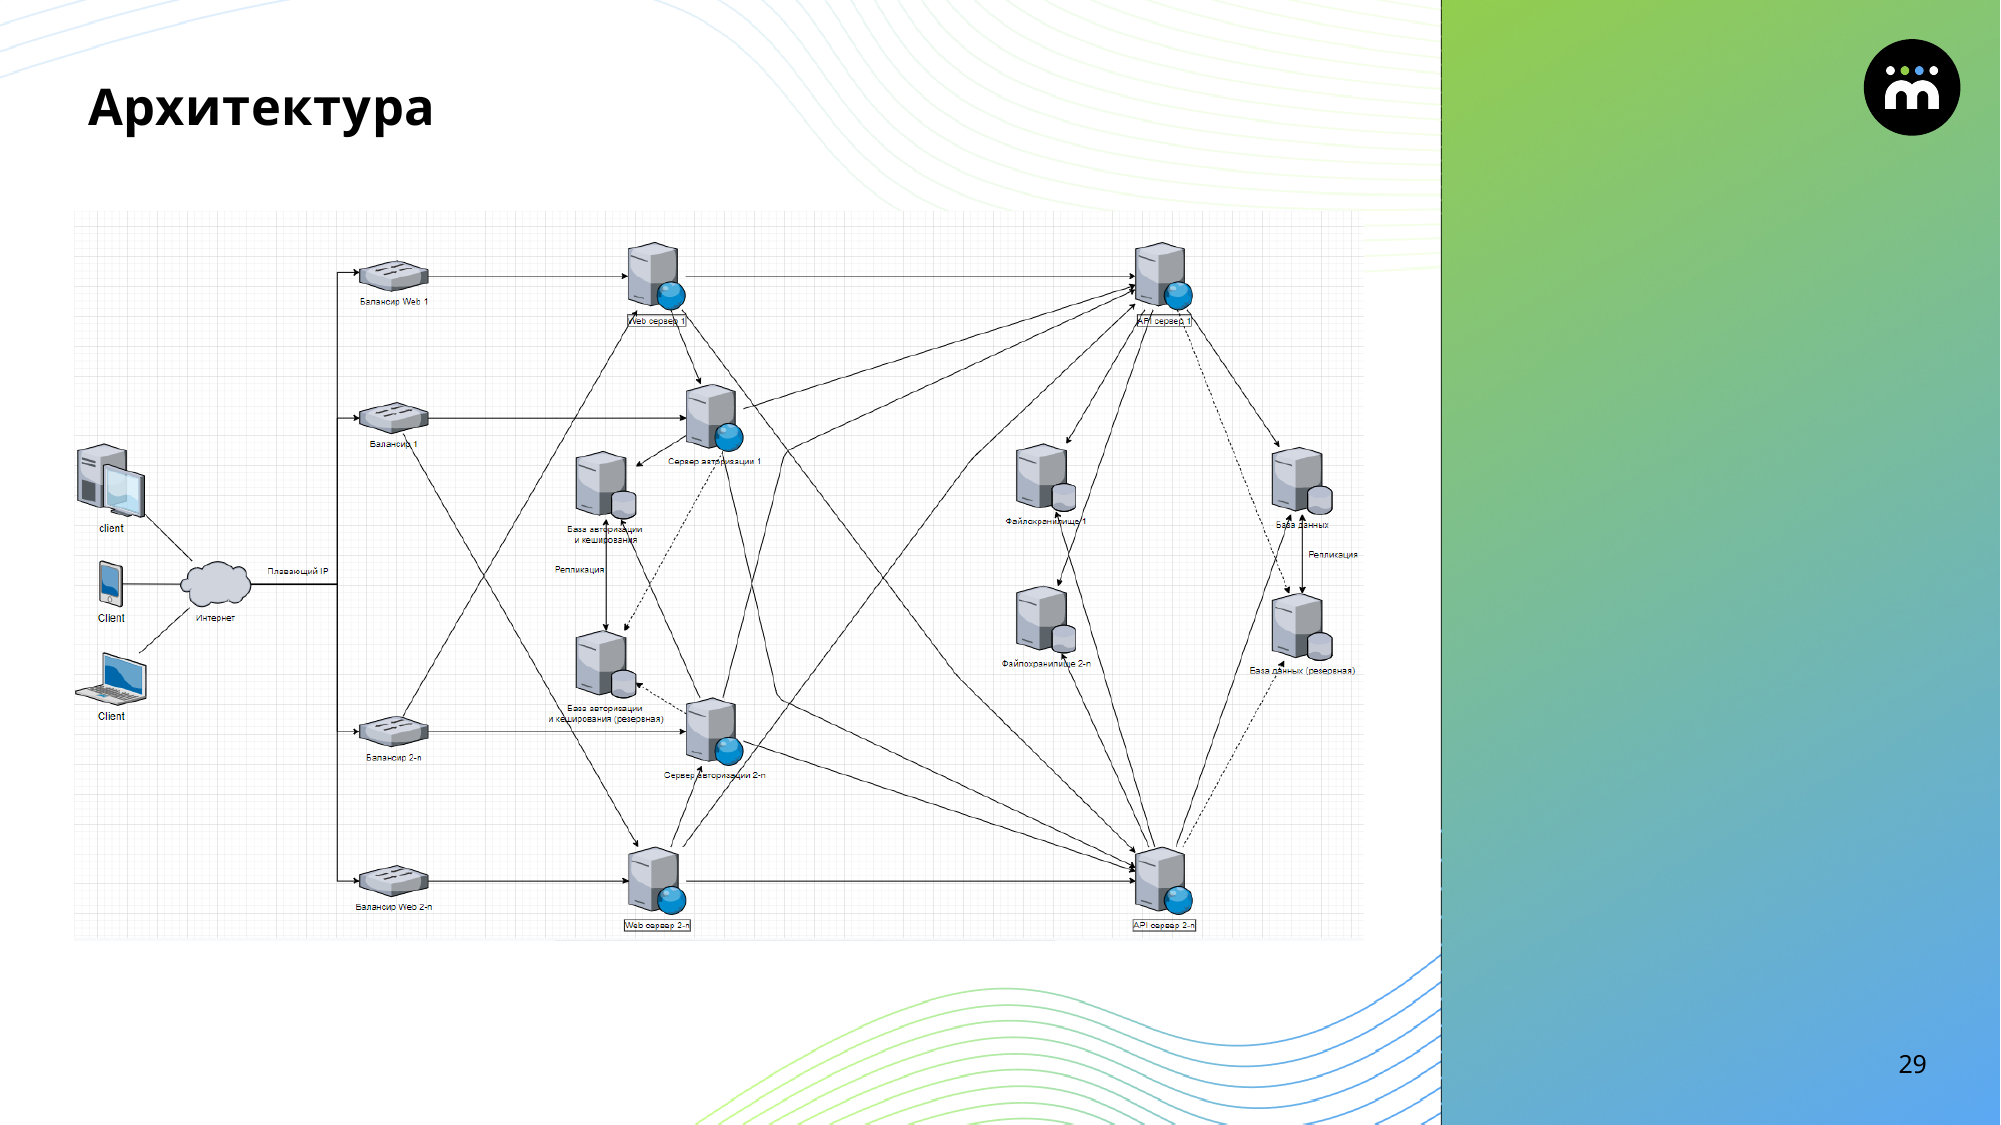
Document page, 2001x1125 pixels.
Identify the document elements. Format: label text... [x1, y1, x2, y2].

slide_number 29 [1868, 1047, 1958, 1084]
title Архитектура [73, 74, 1363, 144]
picture [0, 0, 2000, 1125]
